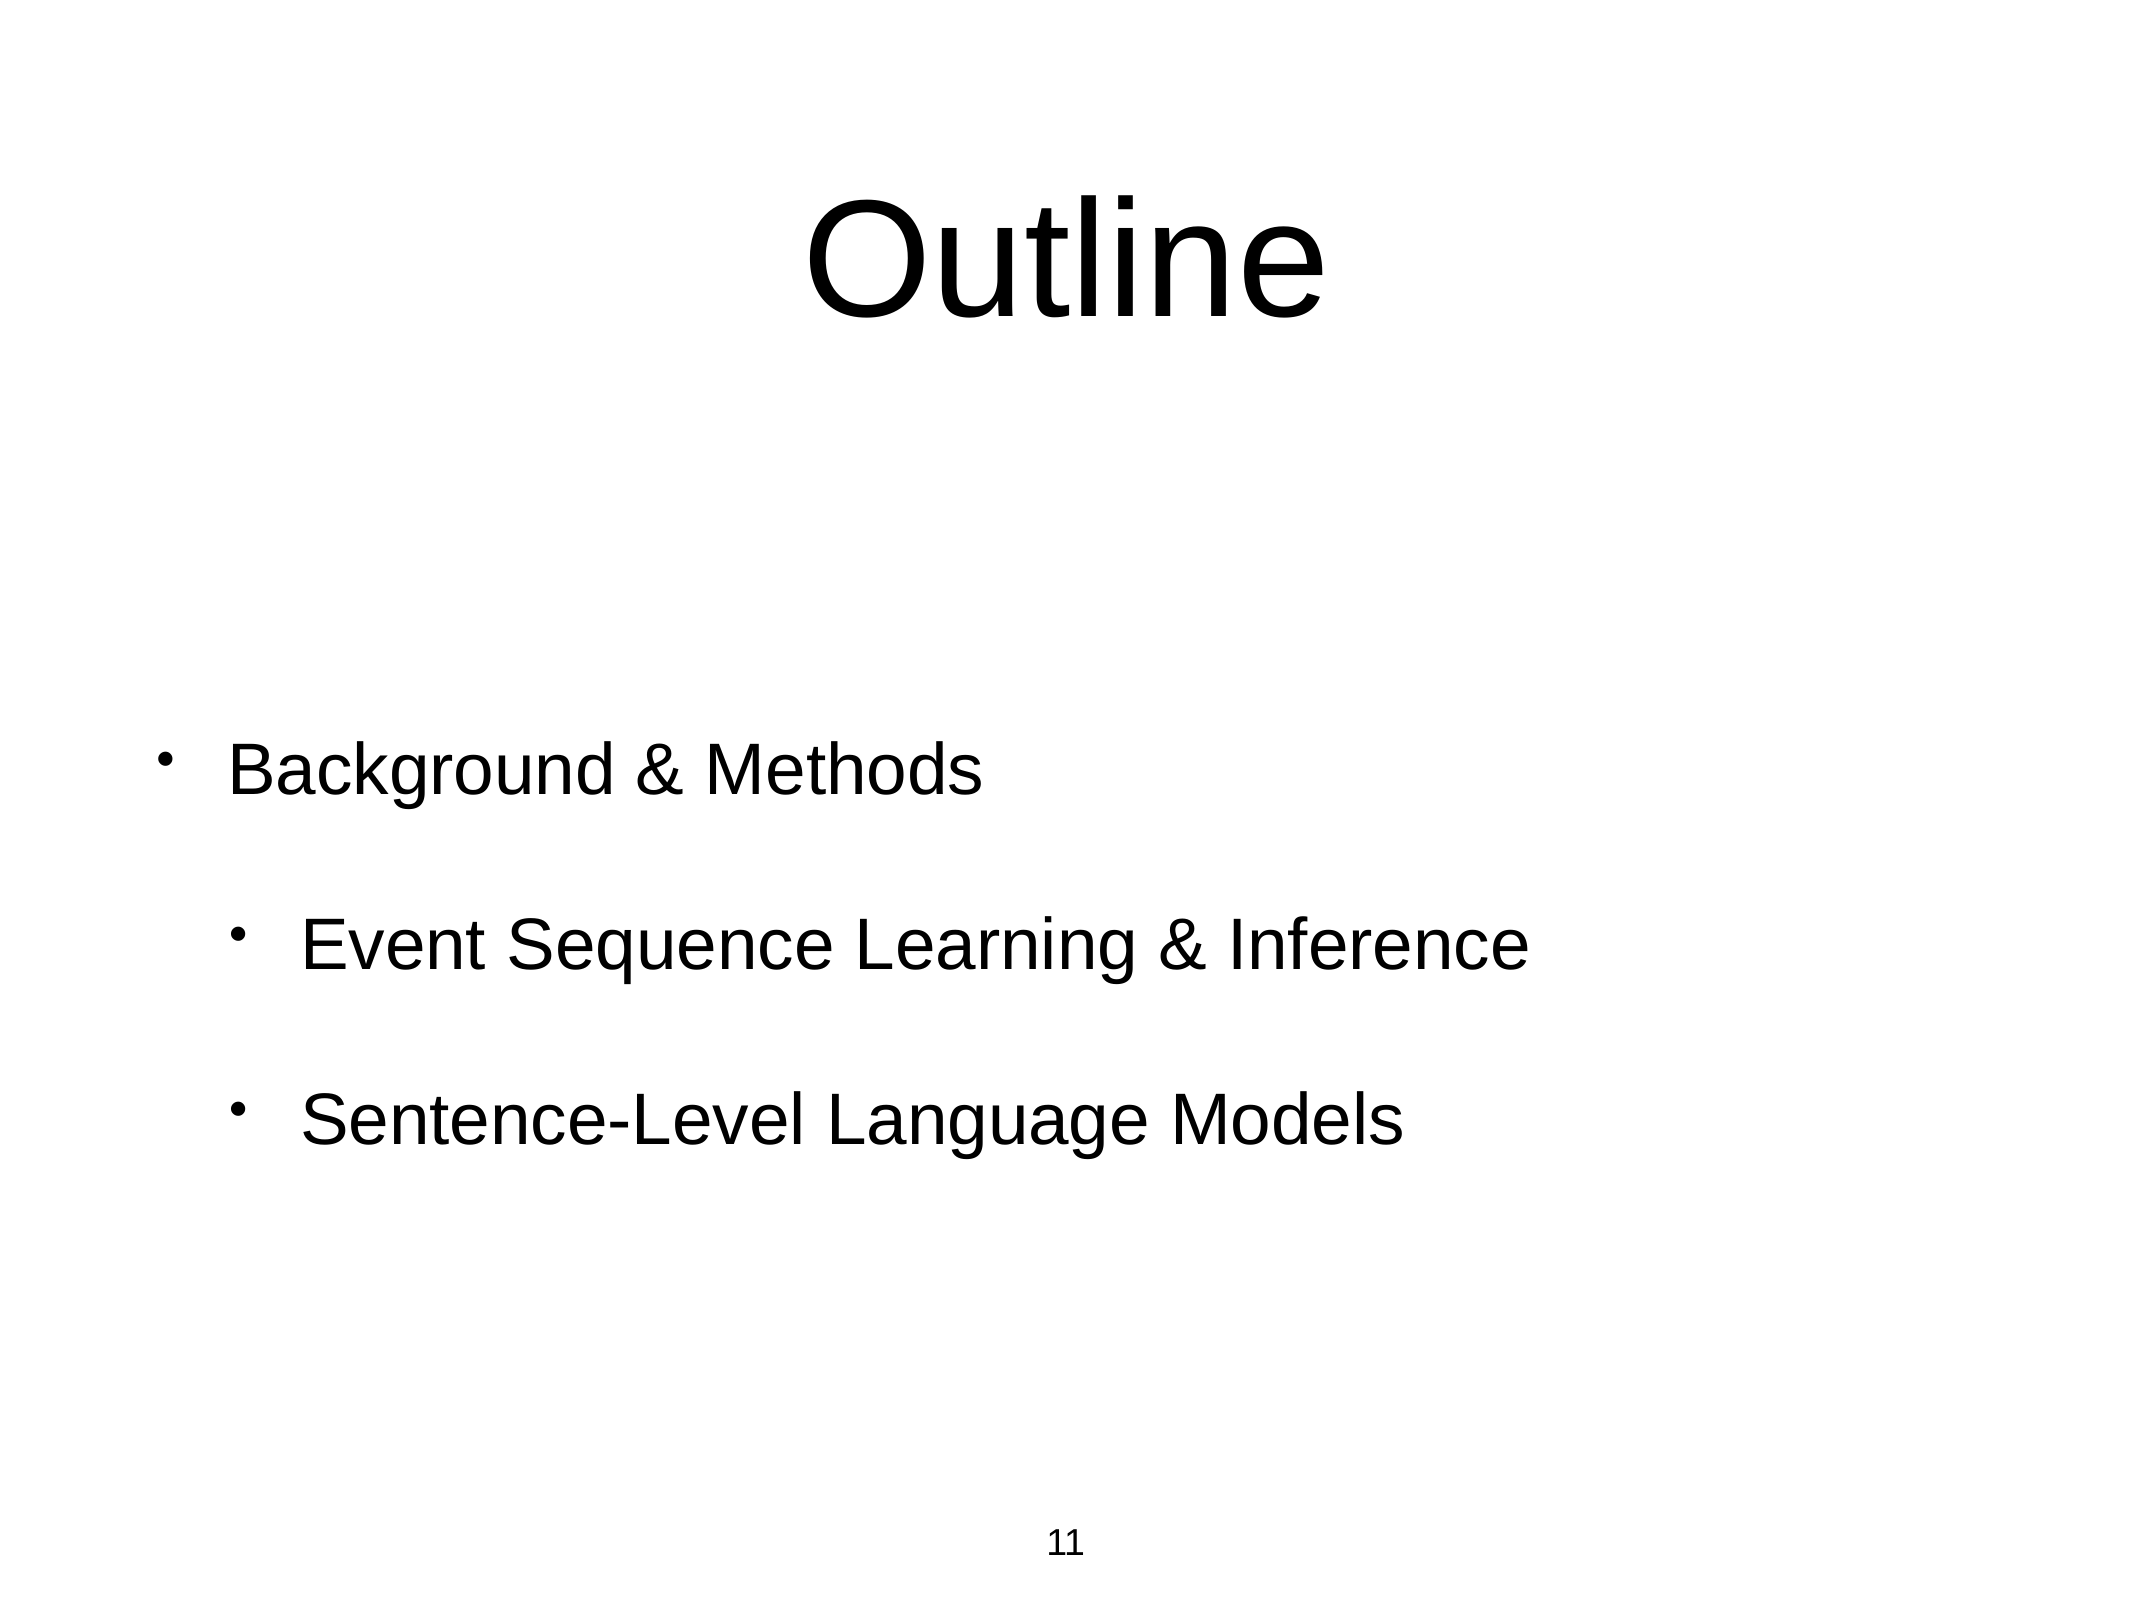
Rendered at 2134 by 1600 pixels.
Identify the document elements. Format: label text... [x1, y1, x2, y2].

slide_number 11 [1041, 1517, 1090, 1564]
title Outline [155, 72, 1978, 424]
list Background & Methods Event Sequence Learning & Inference Sentence-Level Language Models [155, 424, 1978, 1457]
